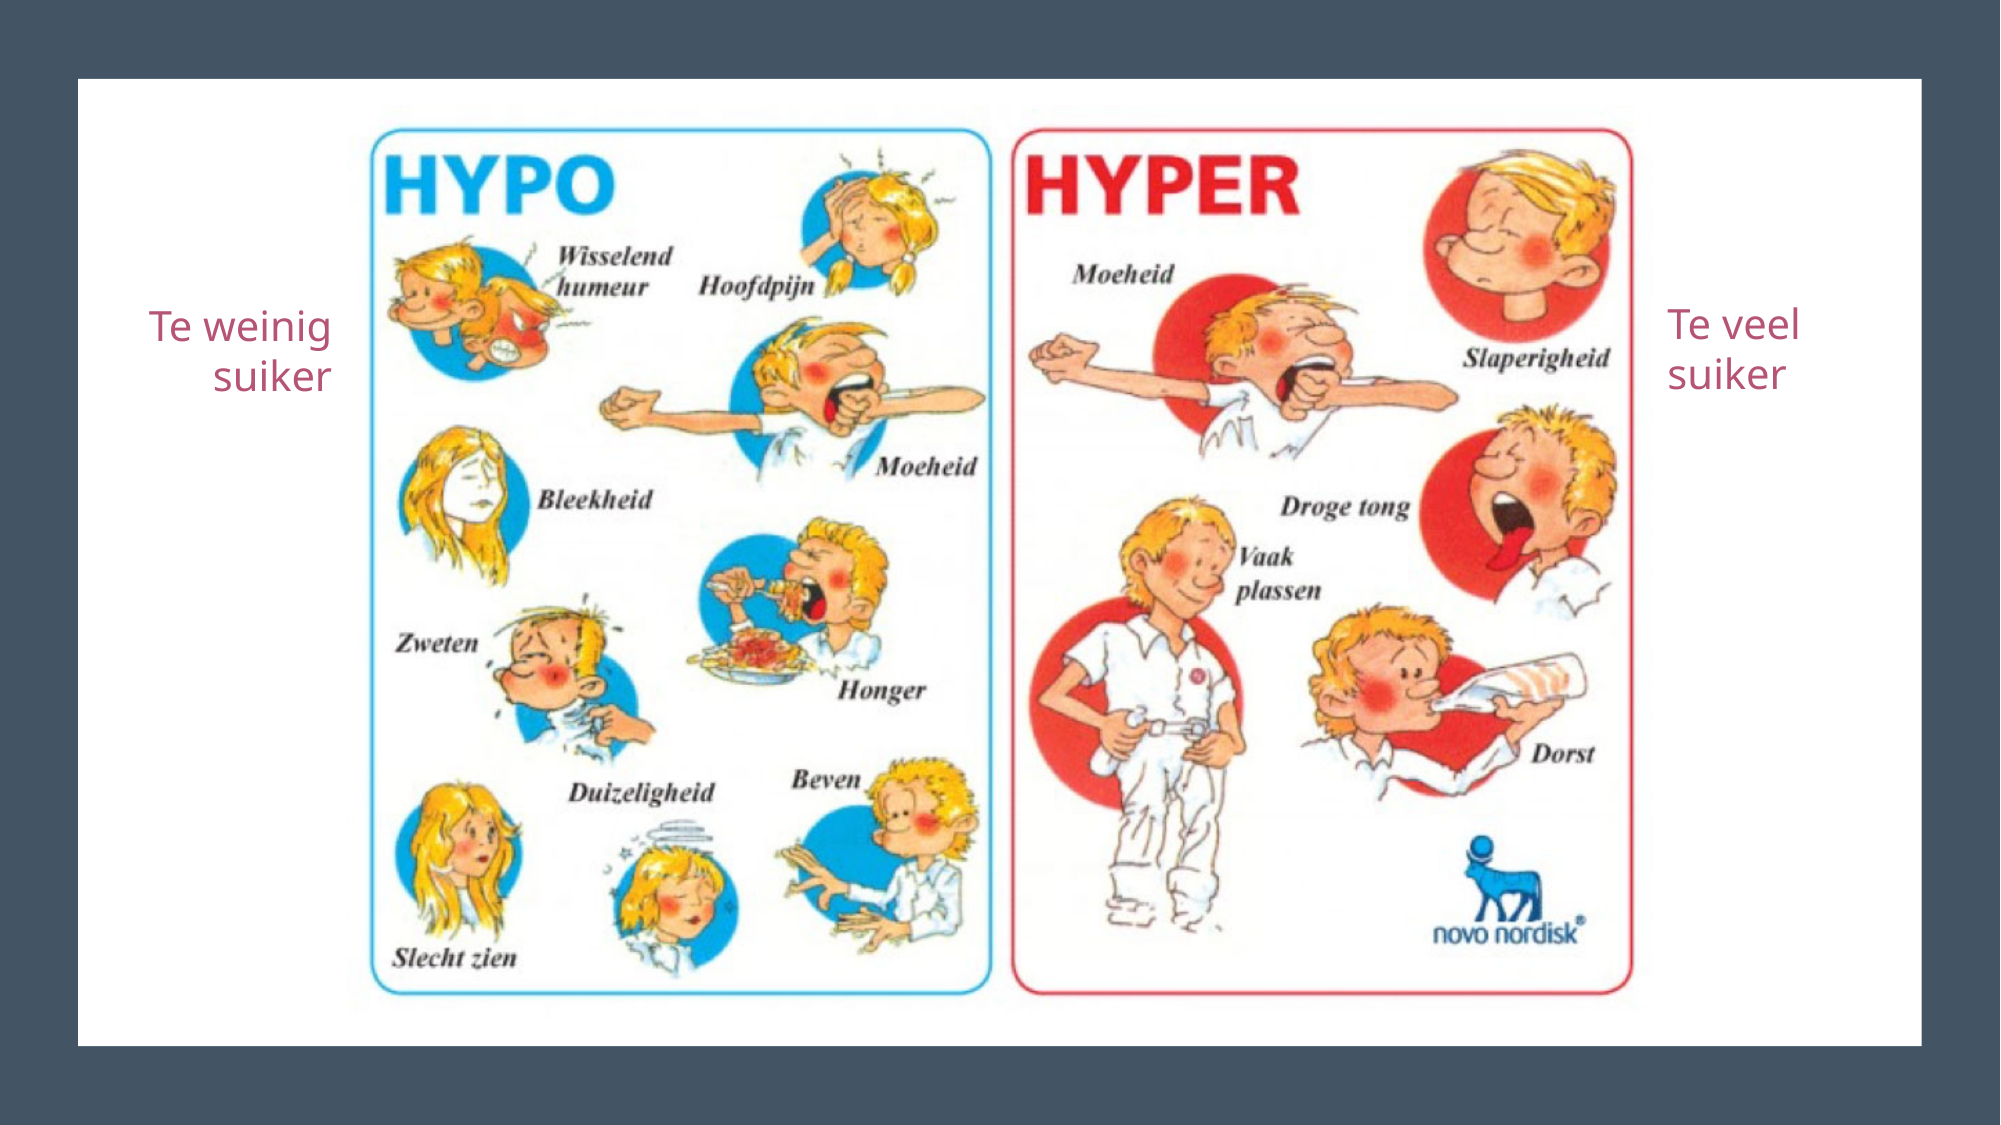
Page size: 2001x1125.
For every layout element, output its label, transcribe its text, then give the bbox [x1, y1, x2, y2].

text_box [0, 0, 2000, 1125]
text_box Te weinig suiker [98, 292, 340, 408]
text_box [77, 77, 1923, 1048]
text_box Te veel suiker [1657, 290, 1835, 406]
picture [346, 105, 1653, 1020]
